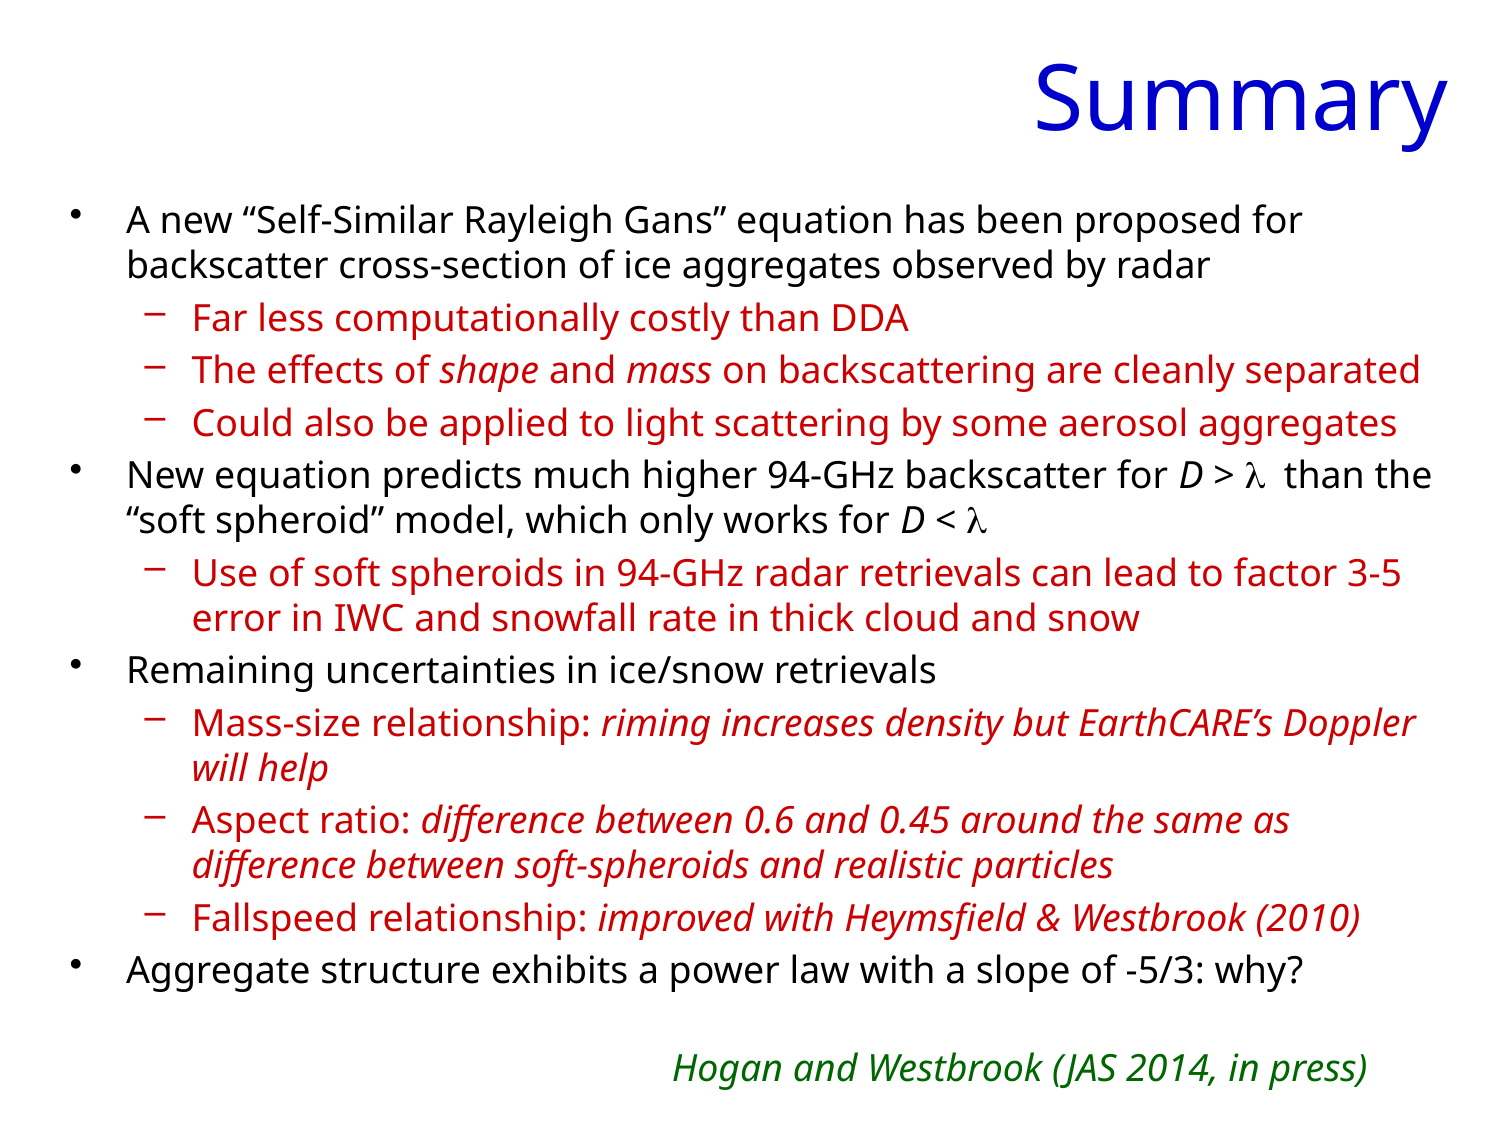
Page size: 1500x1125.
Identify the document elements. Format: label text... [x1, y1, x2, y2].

title Summary [38, 0, 1464, 188]
text_box Hogan and Westbrook (JAS 2014, in press) [656, 1036, 1393, 1096]
list A new “Self-Similar Rayleigh Gans” equation has been proposed for backscatter cross-section of ice aggregates observed by radar Far less computationally costly than DDA The effects of shape and mass on backscattering are cleanly separated Could also be applied to light scattering by some aerosol aggregates New equation predicts much higher 94-GHz backscatter for D > l than the “soft spheroid” model, which only works for D < l Use of soft spheroids in 94-GHz radar retrievals can lead to factor 3-5 error in IWC and snowfall rate in thick cloud and snow Remaining uncertainties in ice/snow retrievals Mass-size relationship: riming increases density but EarthCARE’s Doppler will help Aspect ratio: difference between 0.6 and 0.45 around the same as difference between soft-spheroids and realistic particles Fallspeed relationship: improved with Heymsfield & Westbrook (2010) Aggregate structure exhibits a power law with a slope of -5/3: why? [54, 188, 1474, 1067]
